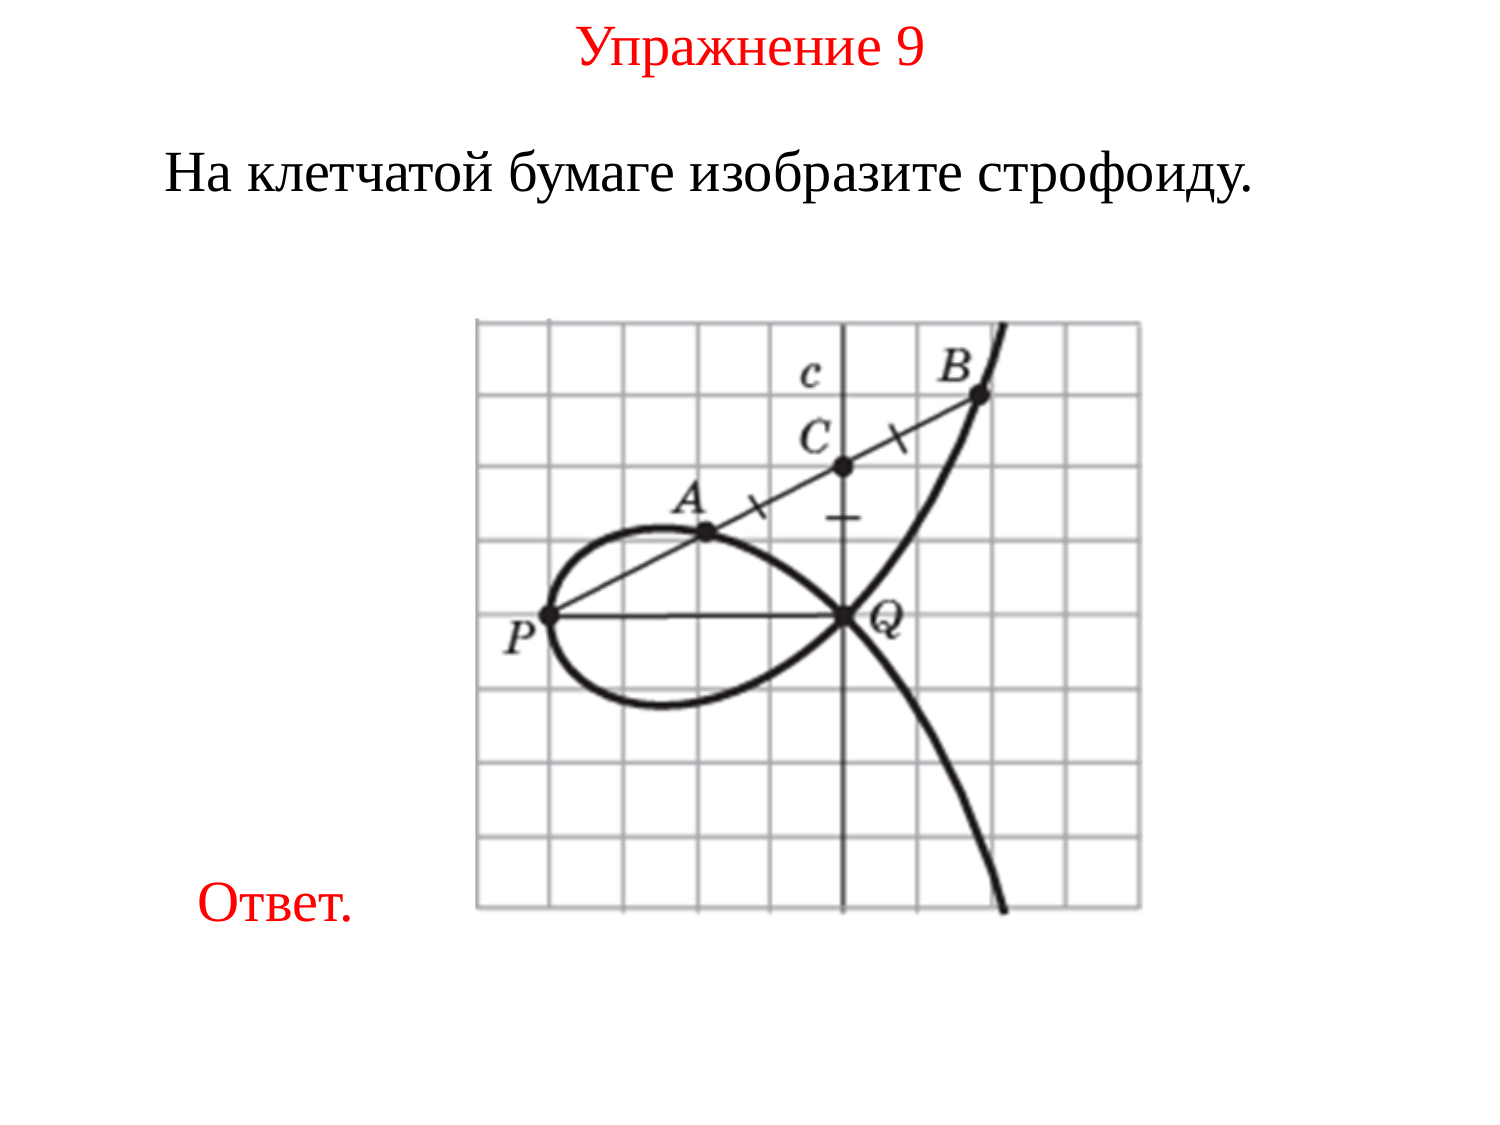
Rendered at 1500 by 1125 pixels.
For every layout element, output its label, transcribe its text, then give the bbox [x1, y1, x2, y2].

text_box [182, 317, 1149, 942]
text_box Упражнение 9 [0, 0, 1500, 85]
text_box На клетчатой бумаге изобразите строфоиду. [0, 125, 1500, 211]
